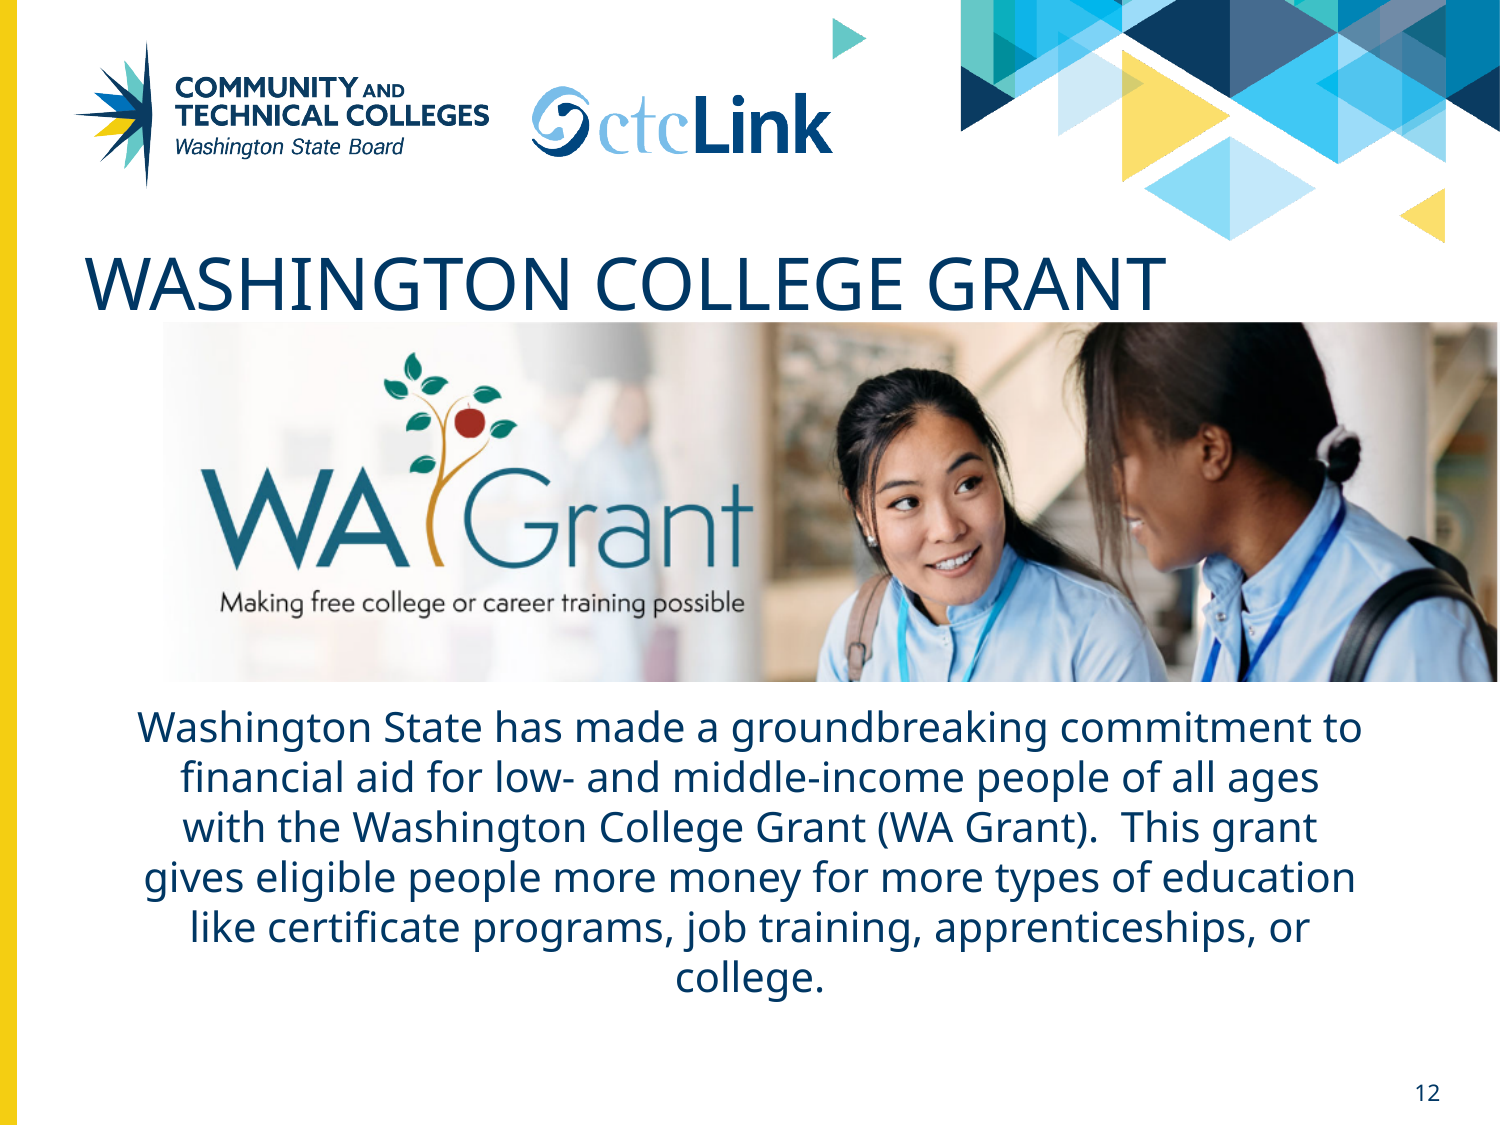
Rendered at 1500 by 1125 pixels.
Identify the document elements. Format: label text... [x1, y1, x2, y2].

picture [17, 0, 1500, 243]
title Washington College Grant [69, 239, 1470, 358]
picture [163, 321, 1500, 682]
list Washington State has made a groundbreaking commitment to financial aid for low- and middle-income people of all ages with the Washington College Grant (WA Grant). This grant gives eligible people more money for more types of education like certificate programs, job training, apprenticeships, or college. [119, 693, 1381, 1025]
slide_number 12 [1380, 1071, 1456, 1103]
